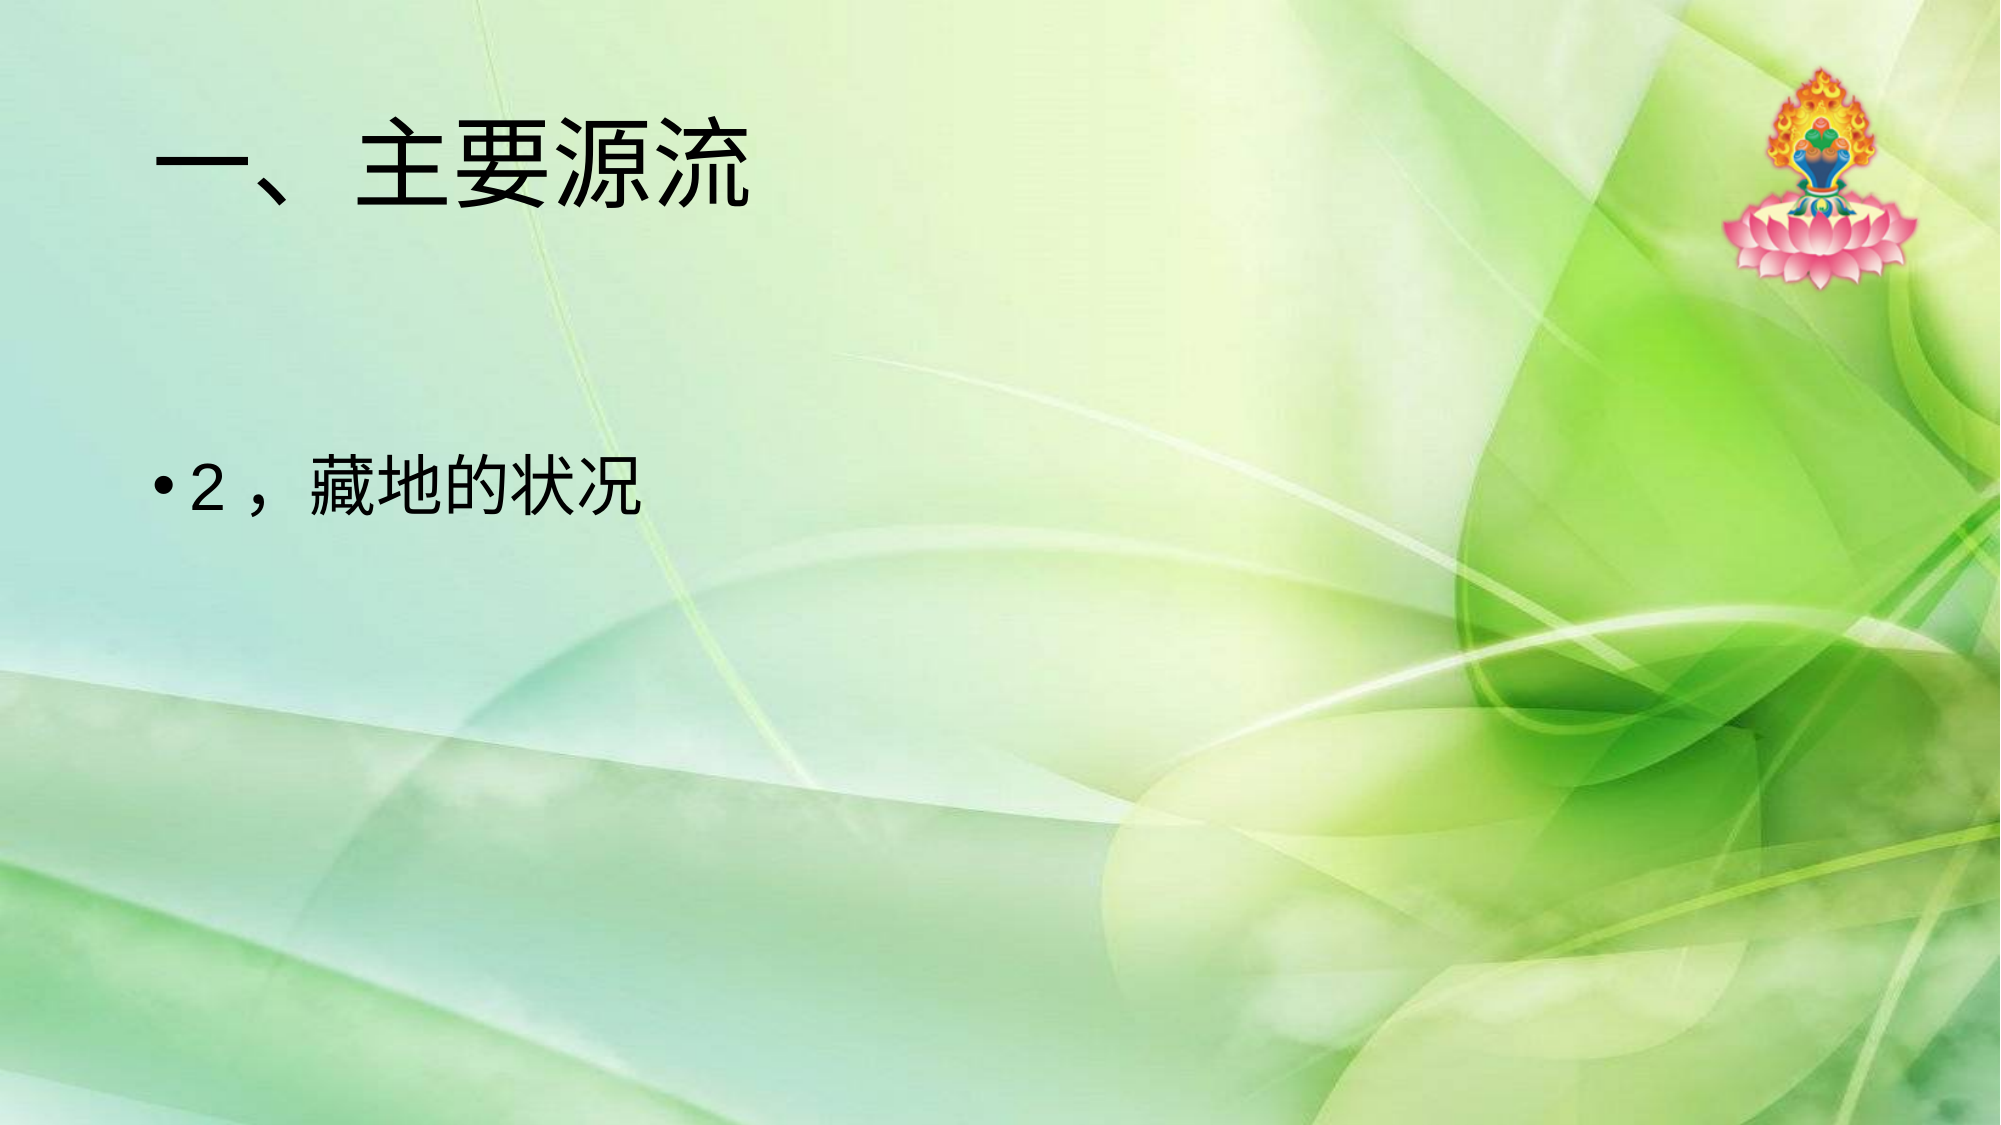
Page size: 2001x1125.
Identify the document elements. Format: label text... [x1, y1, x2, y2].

picture [0, 0, 2000, 1125]
title 一、主要源流 [137, 59, 1863, 278]
list 2，藏地的状况 [137, 444, 1863, 1125]
